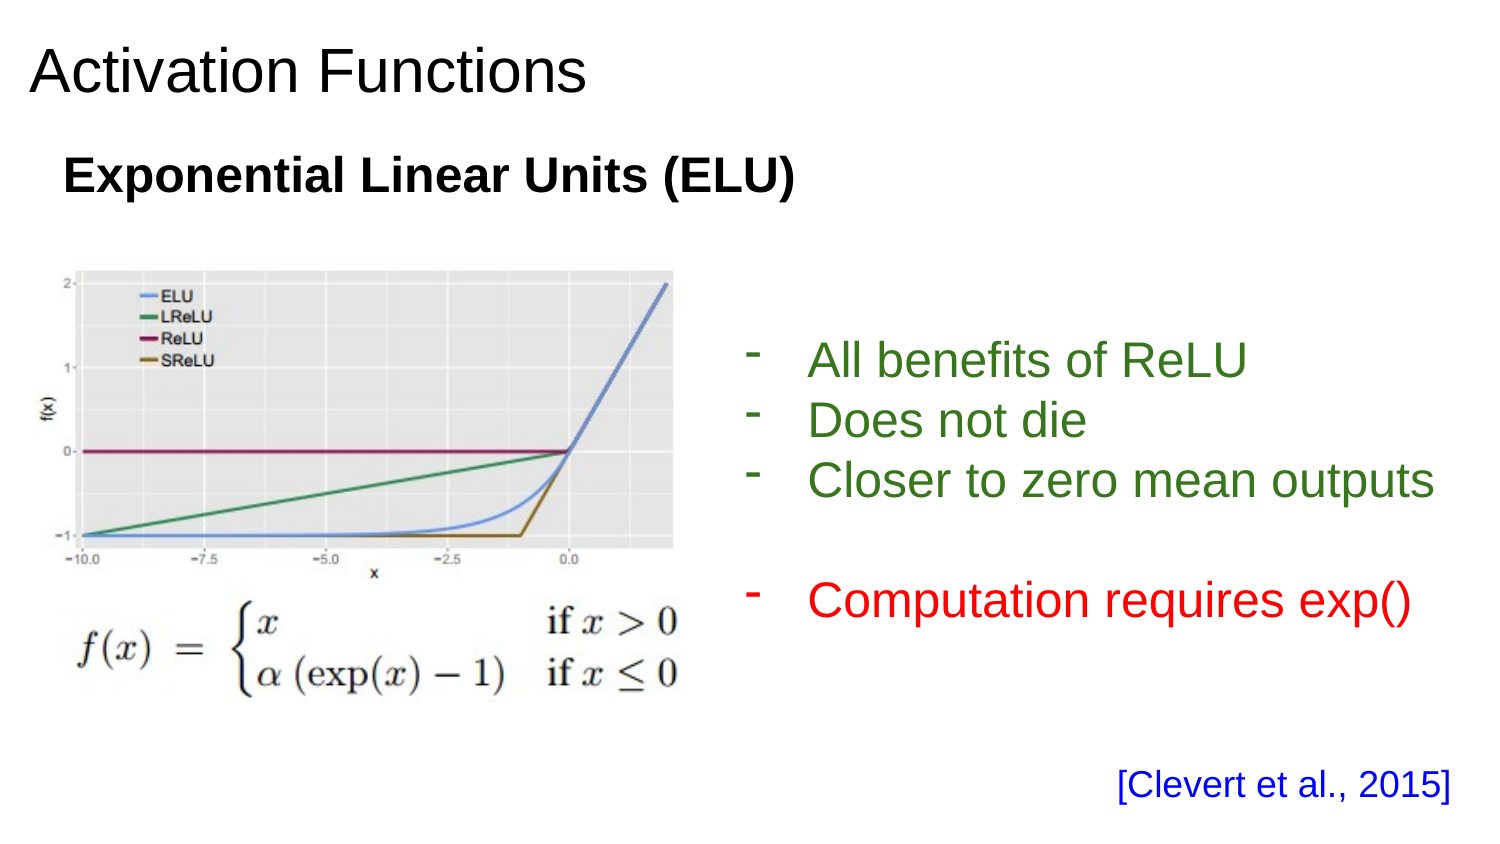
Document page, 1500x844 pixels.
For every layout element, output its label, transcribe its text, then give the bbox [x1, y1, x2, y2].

text_box All benefits of ReLU Does not die Closer to zero mean outputs Computation requires exp() [717, 252, 1500, 705]
text_box Exponential Linear Units (ELU) [47, 126, 1157, 227]
text_box [Clevert et al., 2015] [1034, 744, 1468, 810]
picture [35, 260, 687, 704]
text_box Activation Functions [14, 14, 856, 136]
